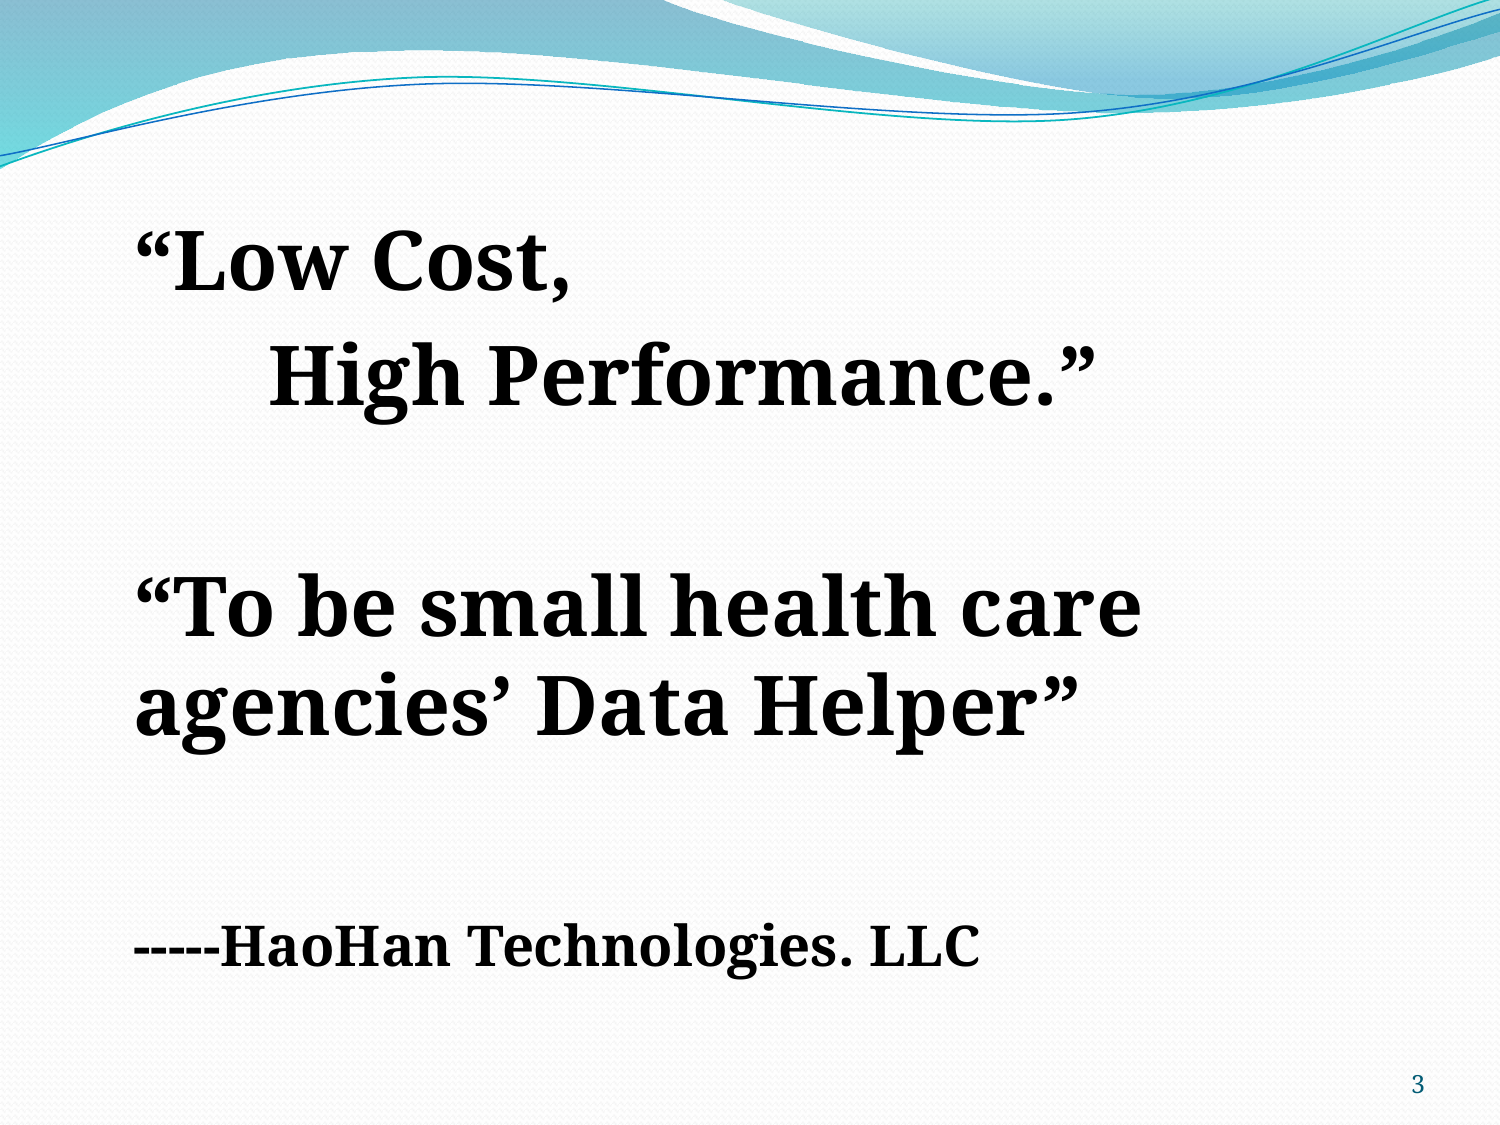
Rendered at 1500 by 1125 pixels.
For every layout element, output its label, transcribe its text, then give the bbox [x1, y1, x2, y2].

list “Low Cost, High Performance.” “To be small health care agencies’ Data Helper” -----HaoHan Technologies. LLC [75, 200, 1425, 1000]
slide_number 3 [1299, 1042, 1425, 1103]
